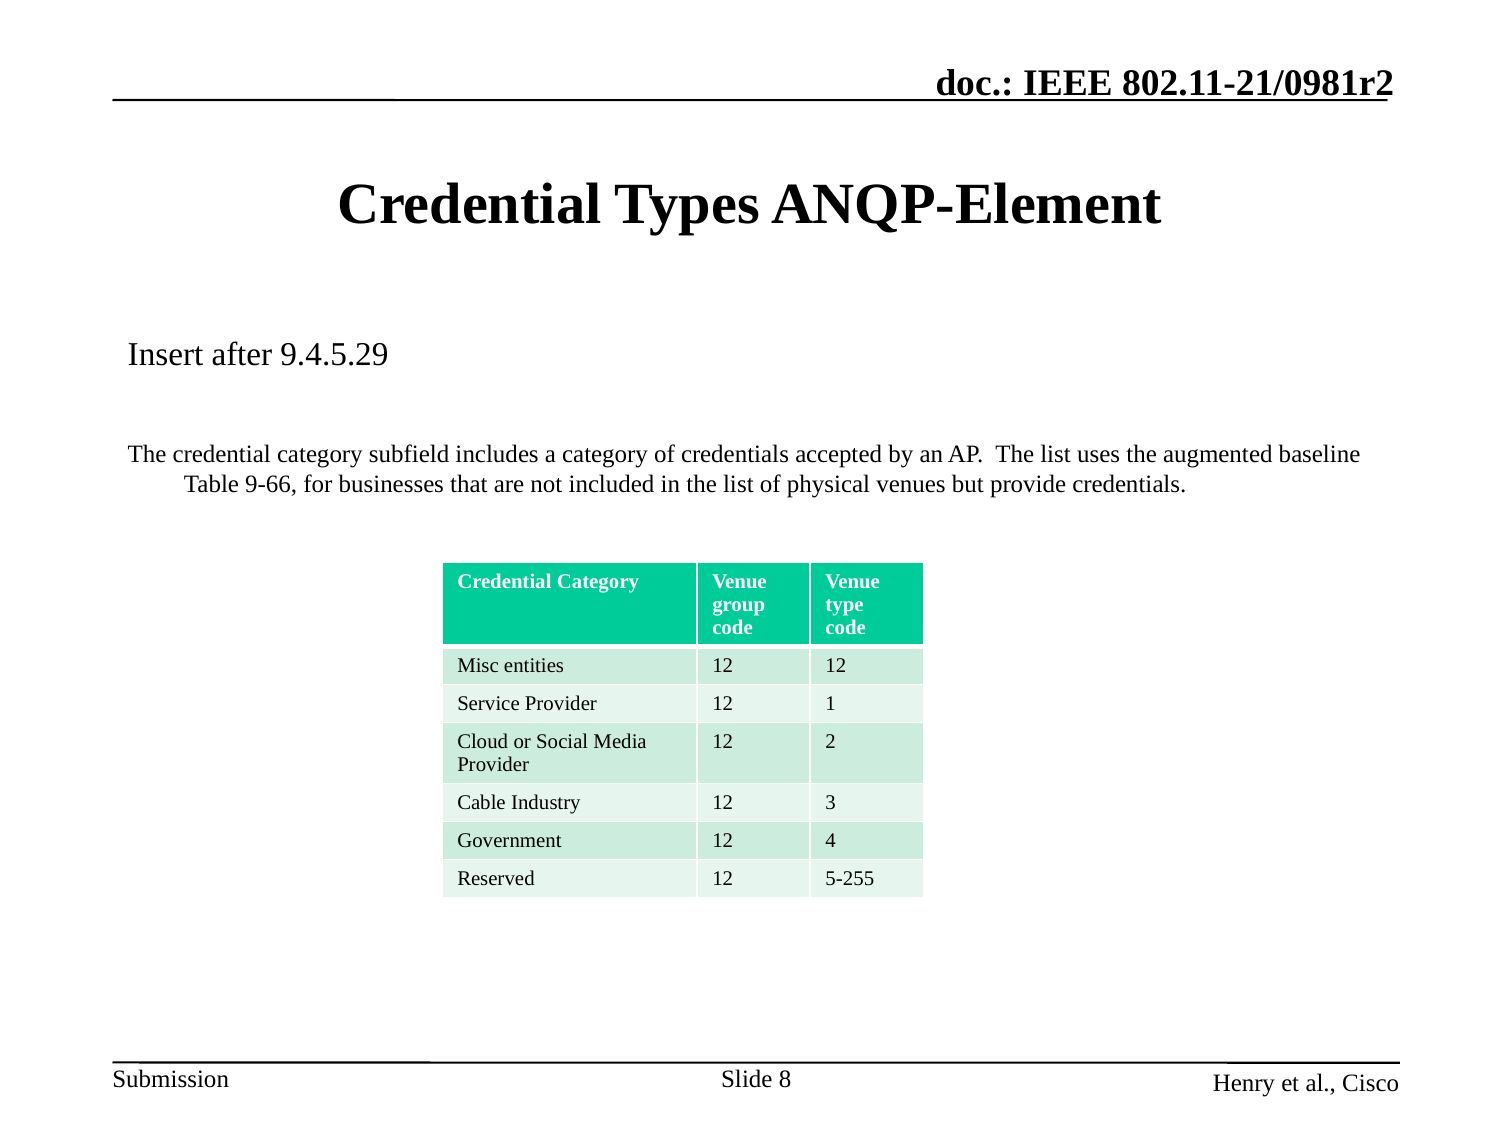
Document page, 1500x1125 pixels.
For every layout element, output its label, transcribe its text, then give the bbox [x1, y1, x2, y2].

table_cell 2 [811, 723, 923, 783]
table_cell 12 [811, 649, 923, 684]
table_cell 5-255 [811, 860, 923, 897]
list Insert after 9.4.5.29 The credential category subfield includes a category of credentials accepted by an AP. The list uses the augmented baseline Table 9-66, for businesses that are not included in the list of physical venues but provide credentials. [112, 324, 1388, 1000]
table_cell 12 [698, 860, 809, 897]
table_cell 12 [698, 685, 809, 722]
table_cell Government [443, 822, 696, 859]
table_cell Cloud or Social Media Provider [443, 723, 696, 783]
table_cell 12 [698, 649, 809, 684]
table_cell 12 [698, 784, 809, 821]
table_header Venue type code [811, 563, 923, 644]
table_header Venue group code [698, 563, 809, 644]
table_cell 12 [698, 723, 809, 783]
table_cell 4 [811, 822, 923, 859]
table_cell Reserved [443, 860, 696, 897]
table_header Credential Category [443, 563, 696, 644]
table_cell Service Provider [443, 685, 696, 722]
table_cell 3 [811, 784, 923, 821]
title Credential Types ANQP-Element [112, 112, 1388, 288]
table_cell Misc entities [443, 649, 696, 684]
table_cell 1 [811, 685, 923, 722]
table_cell 12 [698, 822, 809, 859]
slide_number Slide 8 [712, 1061, 800, 1123]
table_cell Cable Industry [443, 784, 696, 821]
